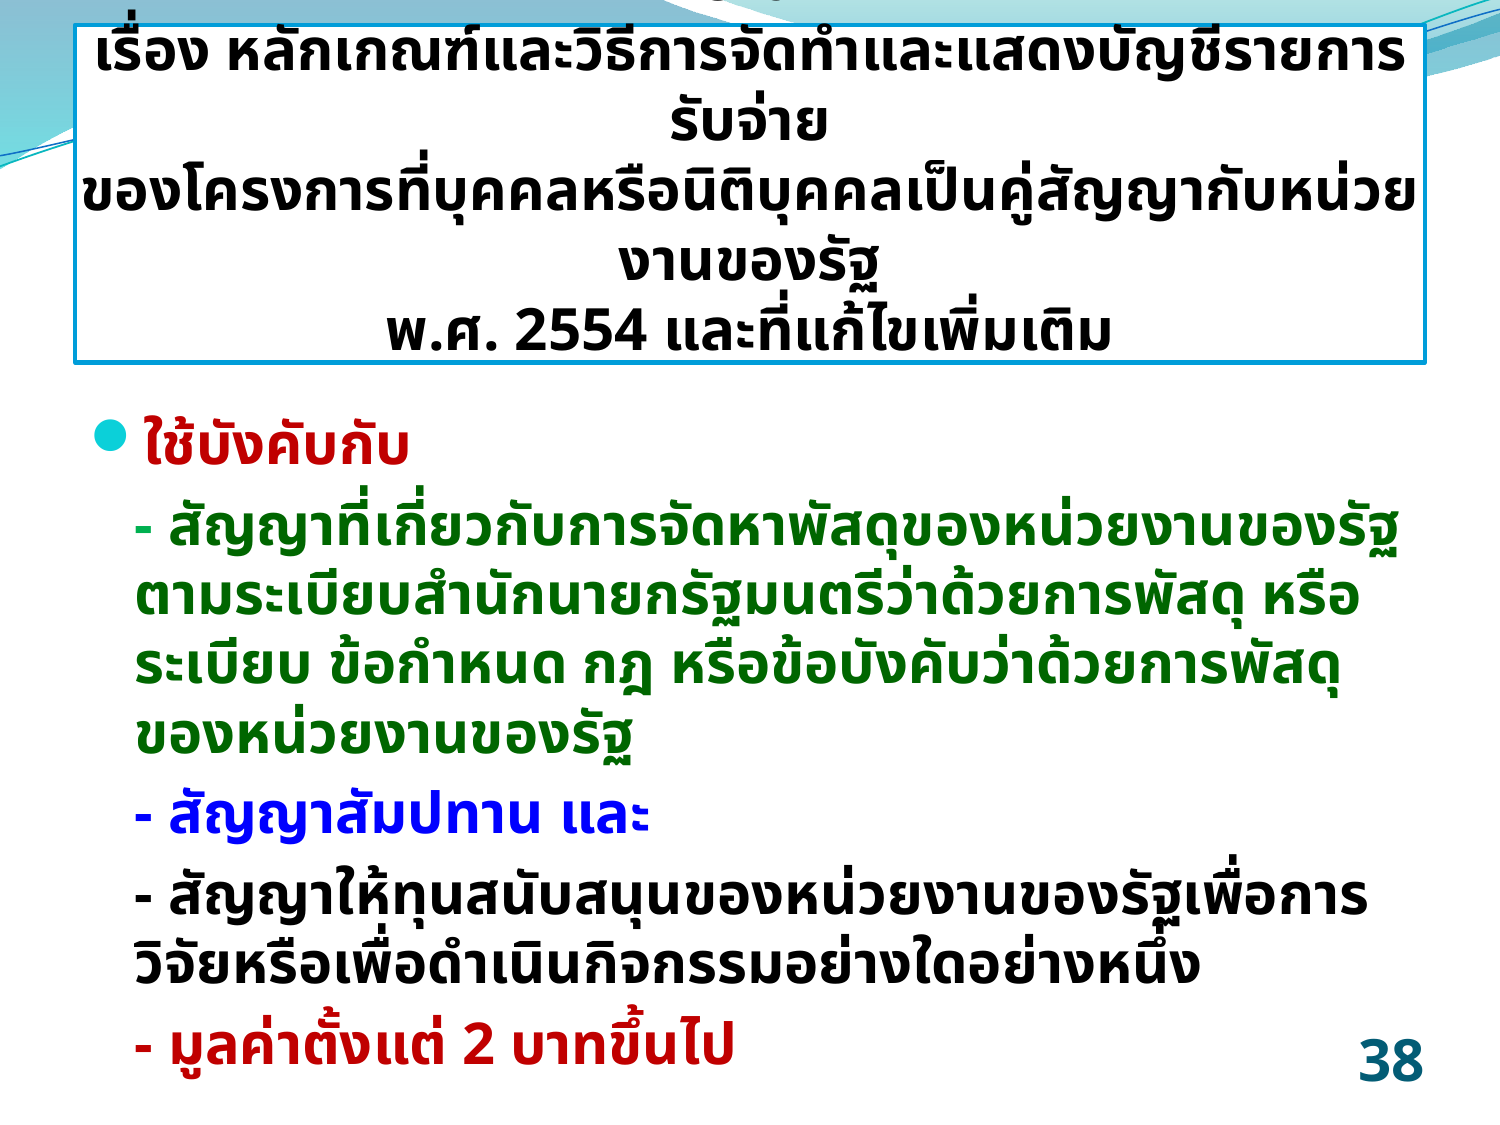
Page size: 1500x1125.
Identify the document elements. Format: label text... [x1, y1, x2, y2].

title ประกาศคณะกรรมการป้องกันและปราบปรามทุจริตแห่งชาติ เรื่อง หลักเกณฑ์และวิธีการจัดทำและแสดงบัญชีรายการรับจ่าย ของโครงการที่บุคคลหรือนิติบุคคลเป็นคู่สัญญากับหน่วยงานของรัฐ พ.ศ. 2554 และที่แก้ไขเพิ่มเติม [73, 23, 1427, 365]
list ใช้บังคับกับ - สัญญาที่เกี่ยวกับการจัดหาพัสดุของหน่วยงานของรัฐตามระเบียบสำนักนายกรัฐมนตรีว่าด้วยการพัสดุ หรือระเบียบ ข้อกำหนด กฎ หรือข้อบังคับว่าด้วยการพัสดุของหน่วยงานของรัฐ - สัญญาสัมปทาน และ - สัญญาให้ทุนสนับสนุนของหน่วยงานของรัฐเพื่อการวิจัยหรือเพื่อดำเนินกิจกรรมอย่างใดอย่างหนึ่ง - มูลค่าตั้งแต่ 2 บาทขึ้นไป [75, 399, 1425, 1088]
slide_number 38 [1299, 1042, 1425, 1103]
